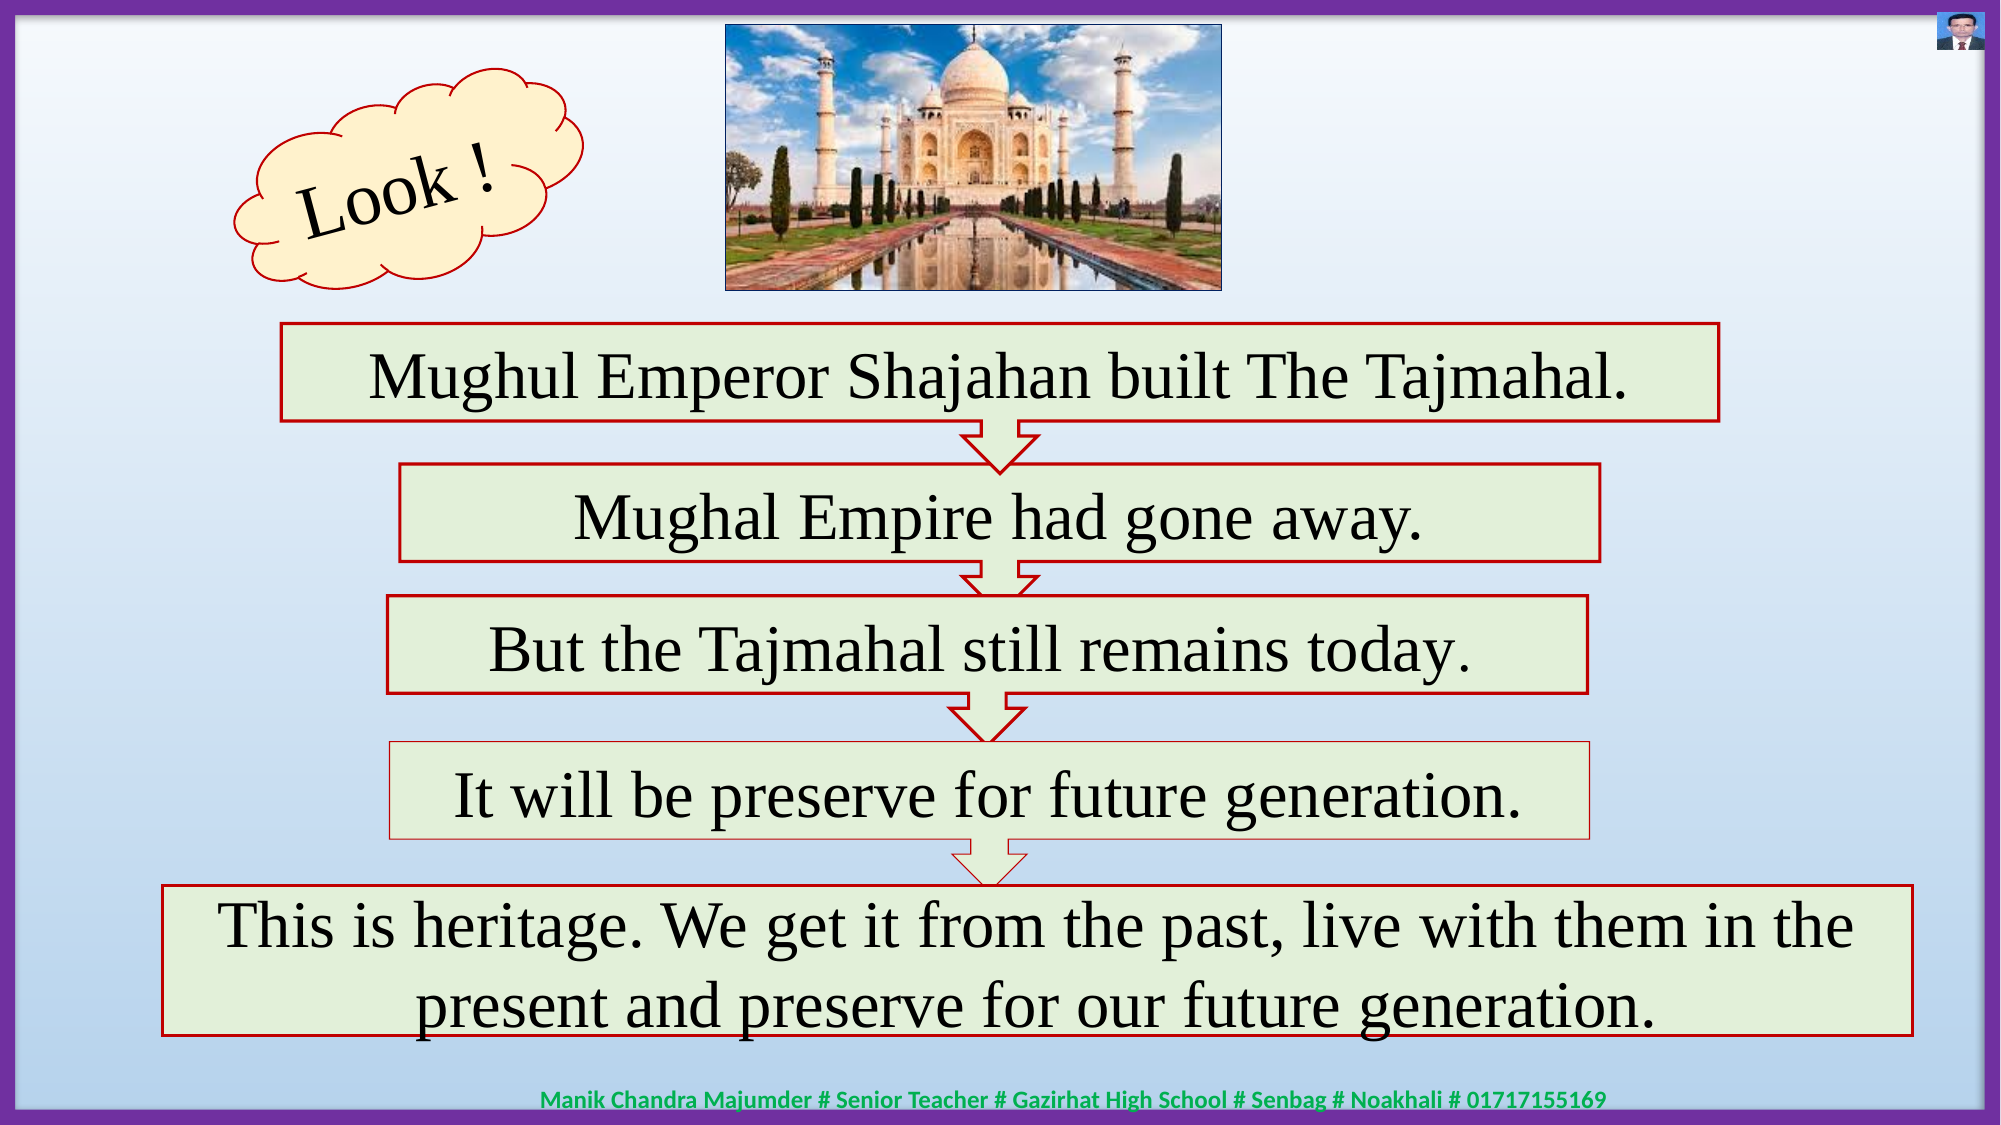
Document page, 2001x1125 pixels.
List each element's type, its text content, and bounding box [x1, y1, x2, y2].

text_box But the Tajmahal still remains today. [386, 594, 1589, 740]
text_box Look ! [233, 67, 584, 290]
picture [1937, 12, 1985, 50]
picture [724, 24, 1222, 291]
text_box It will be preserve for future generation. [388, 740, 1591, 884]
text_box Mughal Empire had gone away. [398, 463, 1601, 594]
text_box This is heritage. We get it from the past, live with them in the present and preserve for our future generation. [161, 884, 1913, 1036]
text_box Mughul Emperor Shajahan built The Tajmahal. [280, 322, 1720, 476]
